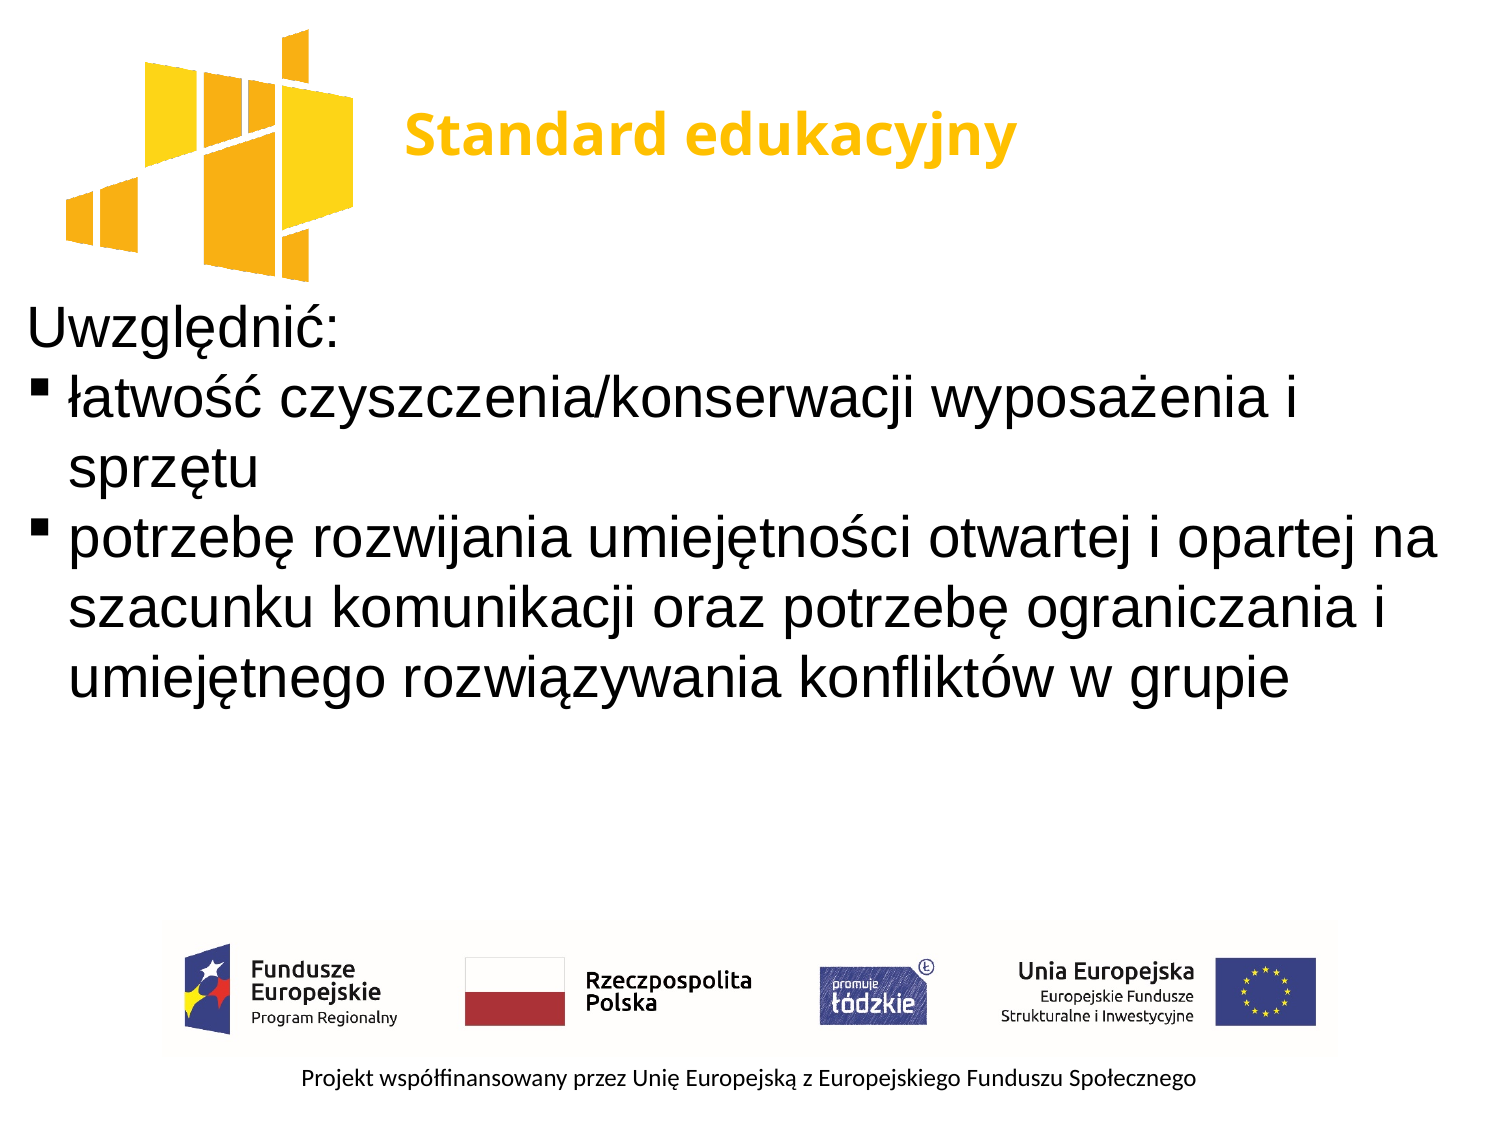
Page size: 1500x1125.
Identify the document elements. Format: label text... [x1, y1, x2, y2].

text_box Uwzględnić: łatwość czyszczenia/konserwacji wyposażenia i sprzętu potrzebę rozwijania umiejętności otwartej i opartej na szacunku komunikacji oraz potrzebę ograniczania i umiejętnego rozwiązywania konfliktów w grupie . [11, 282, 1489, 863]
text_box Standard edukacyjny [389, 90, 1434, 175]
picture [65, 28, 354, 282]
text_box [40, 863, 1464, 1079]
